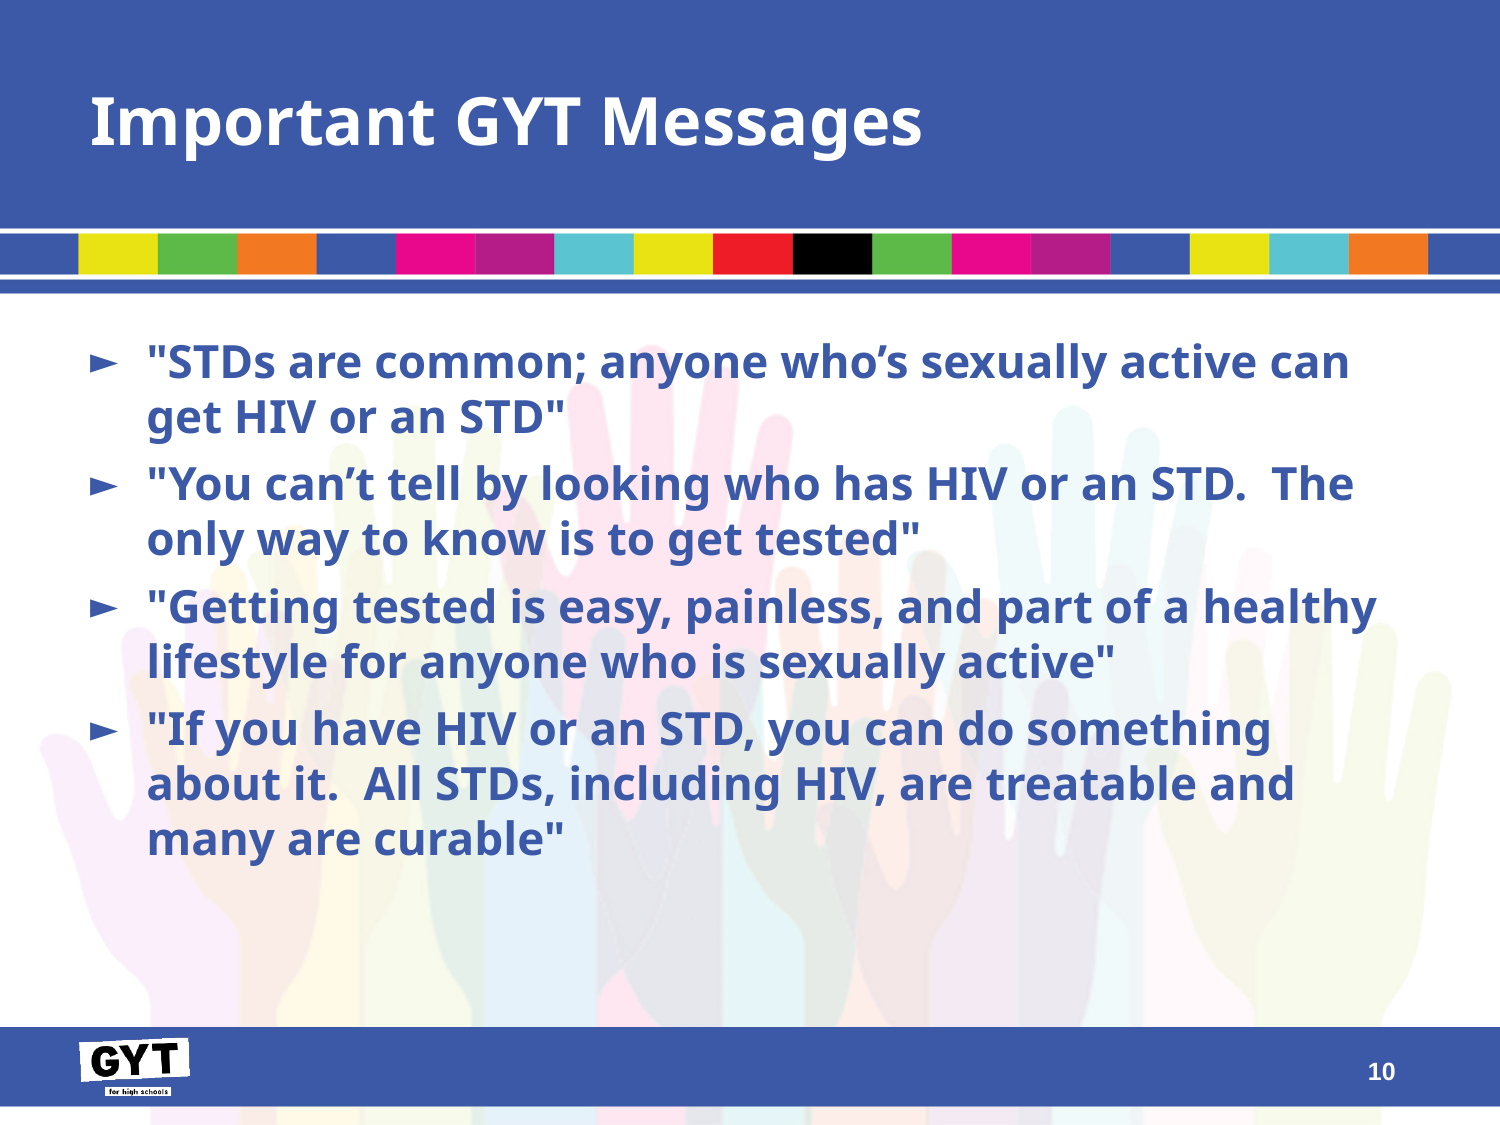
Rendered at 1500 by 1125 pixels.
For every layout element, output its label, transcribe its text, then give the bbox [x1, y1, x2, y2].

list "STDs are common; anyone who’s sexually active can get HIV or an STD" "You can’t tell by looking who has HIV or an STD. The only way to know is to get tested" "Getting tested is easy, painless, and part of a healthy lifestyle for anyone who is sexually active" "If you have HIV or an STD, you can do something about it. All STDs, including HIV, are treatable and many are curable" [75, 324, 1425, 988]
picture [0, 0, 1500, 1125]
title Important GYT Messages [75, 37, 1425, 200]
